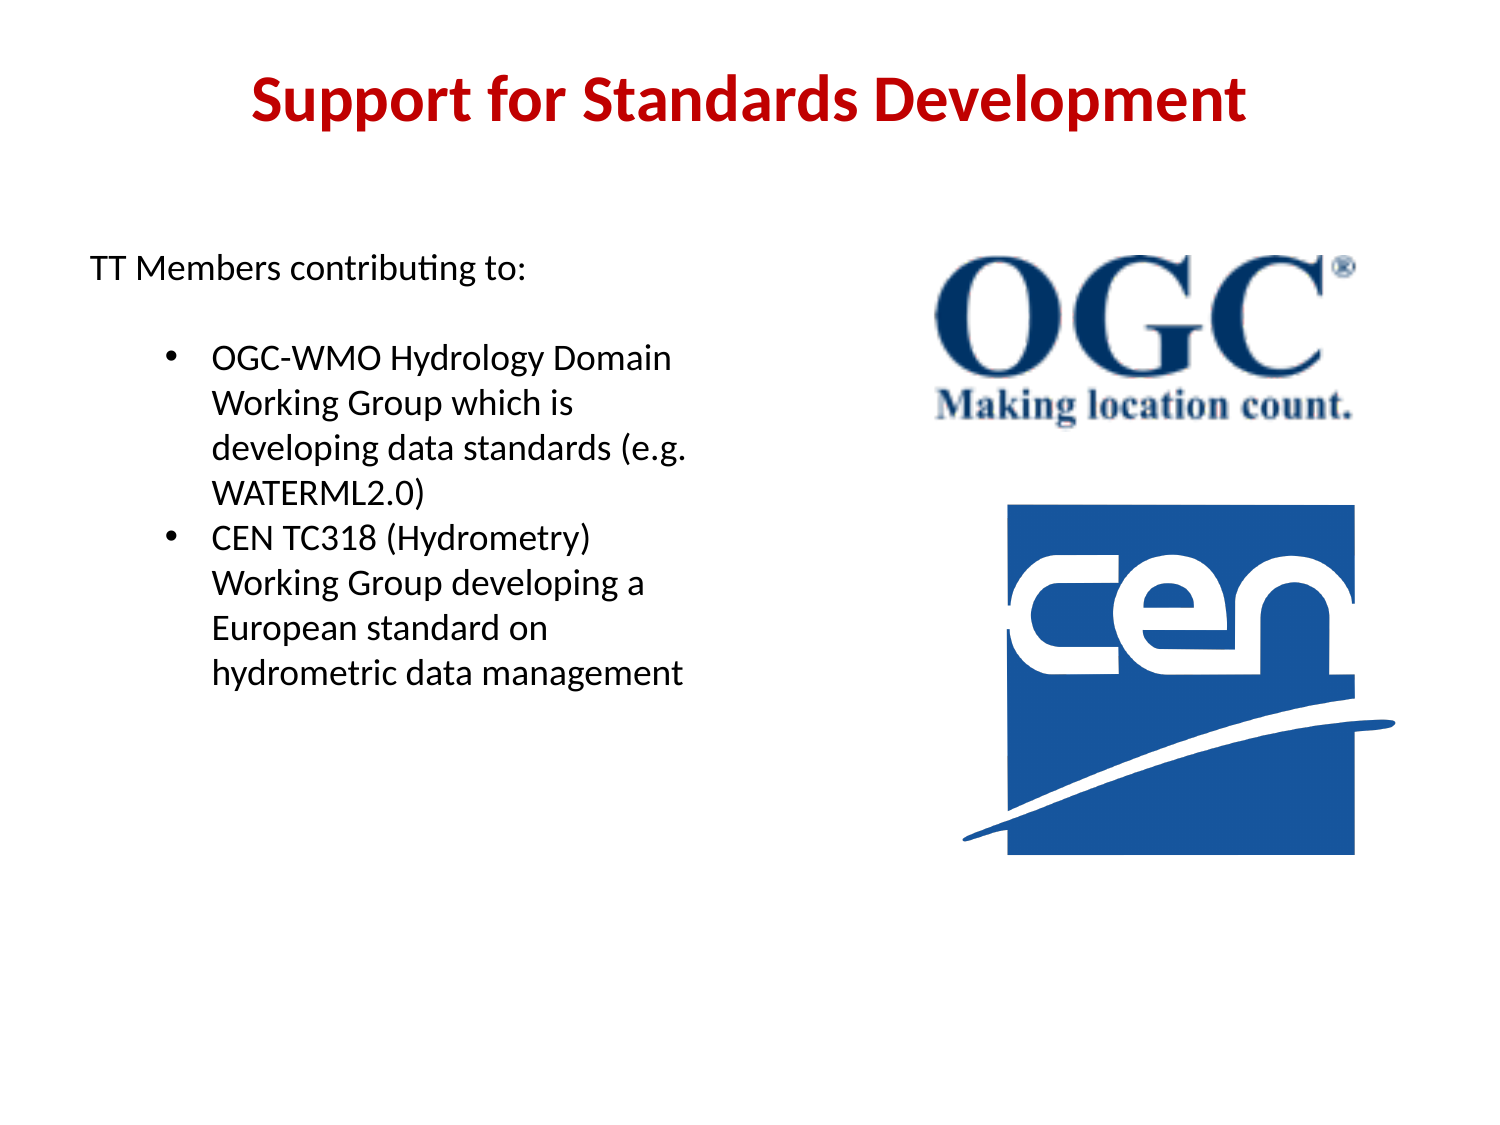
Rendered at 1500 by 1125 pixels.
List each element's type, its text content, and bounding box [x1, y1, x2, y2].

text_box TT Members contributing to: OGC-WMO Hydrology Domain Working Group which is developing data standards (e.g. WATERML2.0) CEN TC318 (Hydrometry) Working Group developing a European standard on hydrometric data management [74, 235, 715, 1012]
picture [957, 498, 1401, 860]
picture [926, 255, 1368, 432]
text_box Support for Standards Development [87, 19, 1413, 143]
